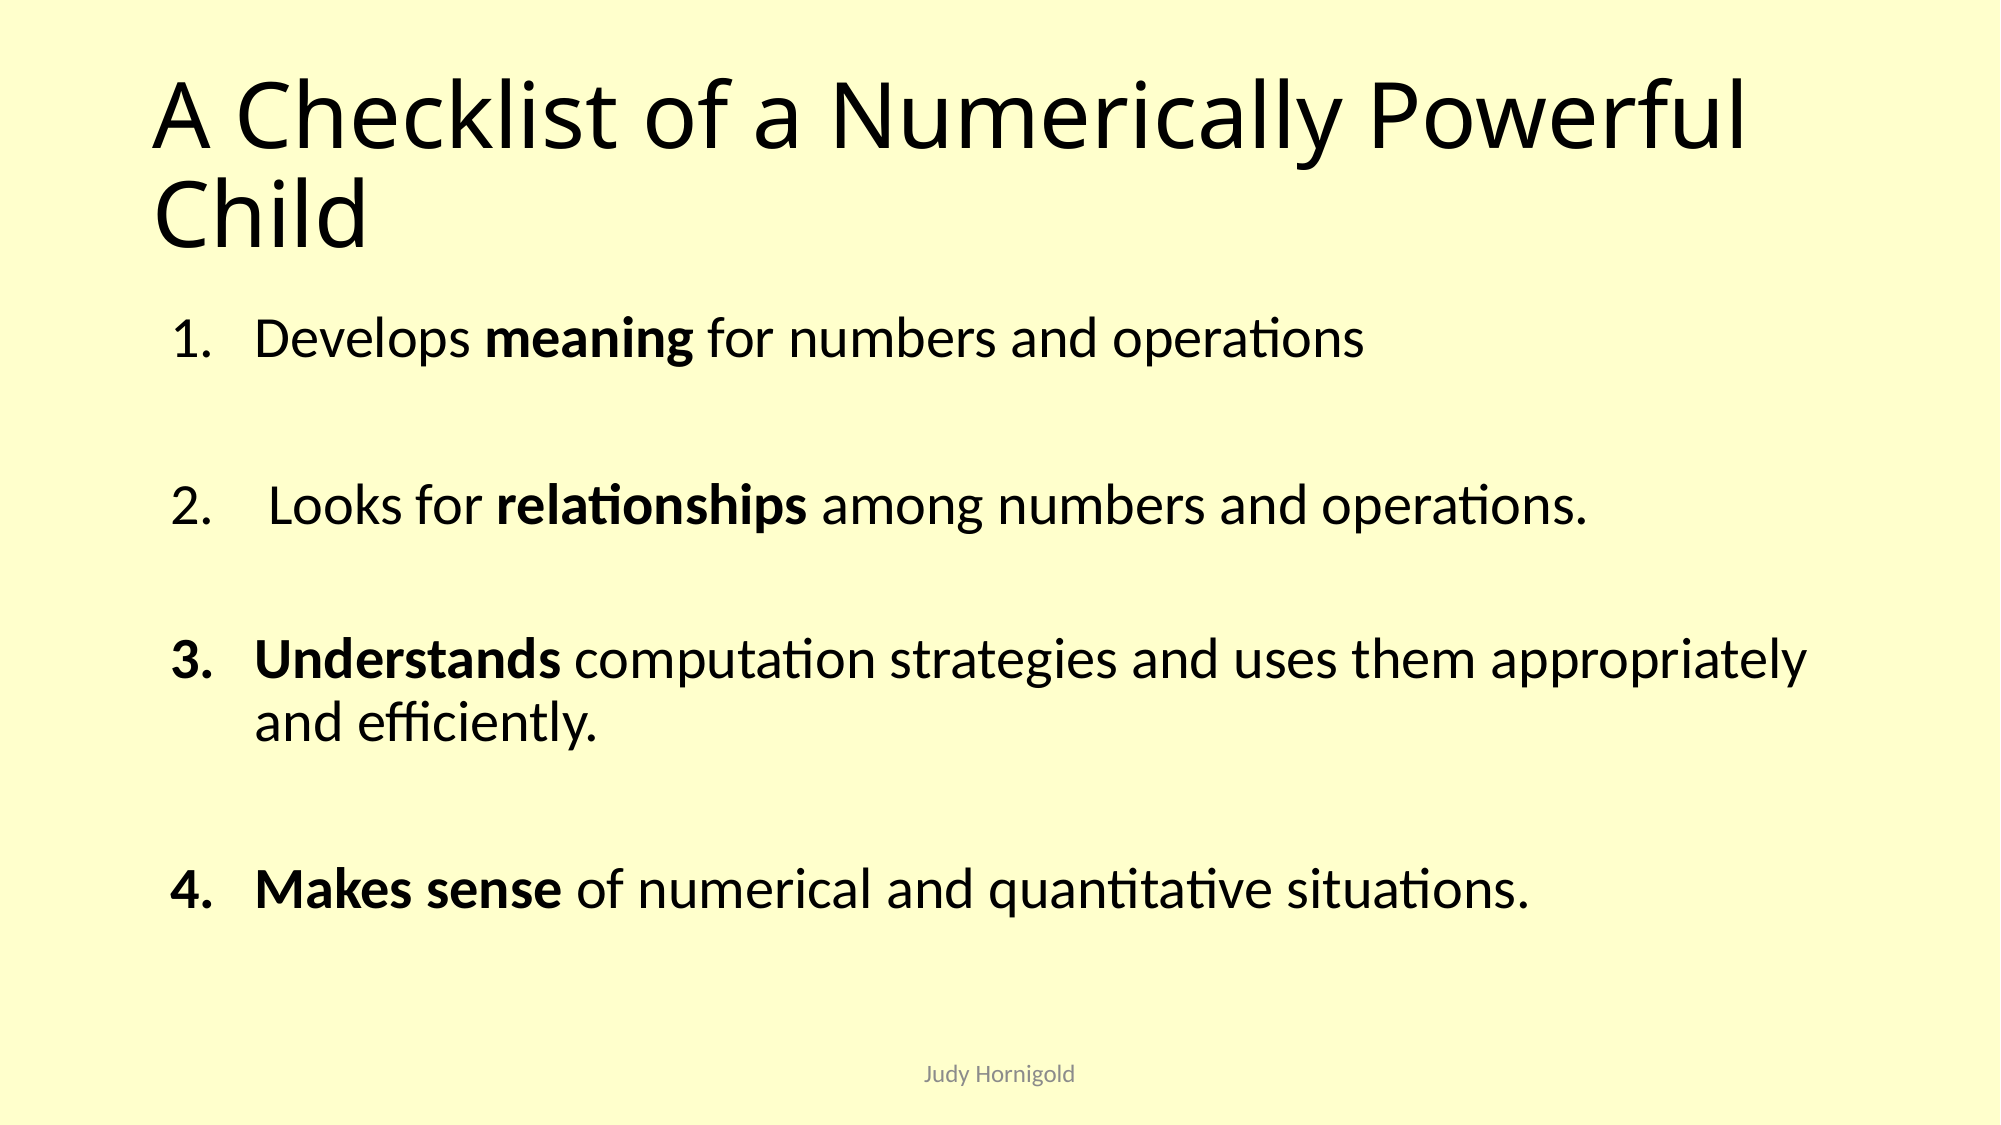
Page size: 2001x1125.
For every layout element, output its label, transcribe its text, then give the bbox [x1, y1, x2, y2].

footer Judy Hornigold [662, 1042, 1338, 1103]
title A Checklist of a Numerically Powerful Child [137, 59, 1863, 278]
list Develops meaning for numbers and operations Looks for relationships among numbers and operations. Understands computation strategies and uses them appropriately and efficiently. Makes sense of numerical and quantitative situations. [137, 299, 1863, 1014]
